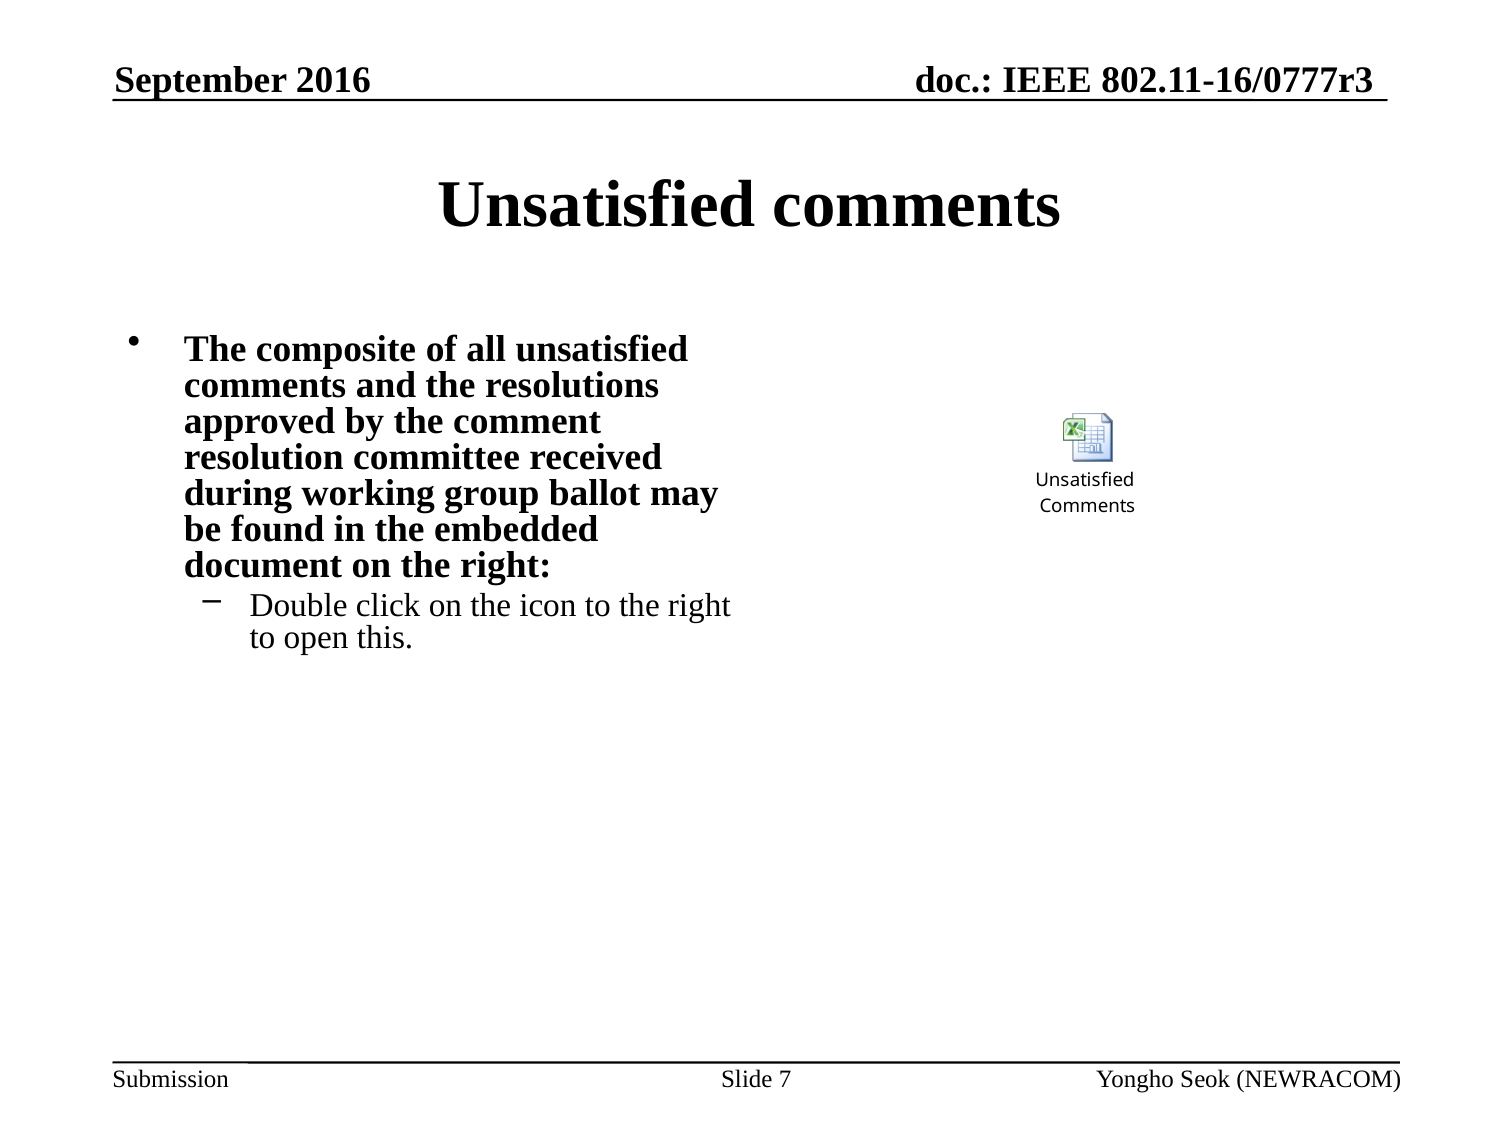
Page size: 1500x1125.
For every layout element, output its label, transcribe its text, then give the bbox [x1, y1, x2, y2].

list The composite of all unsatisfied comments and the resolutions approved by the comment resolution committee received during working group ballot may be found in the embedded document on the right: Double click on the icon to the right to open this. [112, 324, 751, 1001]
footer Yongho Seok (NEWRACOM) [1092, 1061, 1402, 1093]
slide_number Slide 7 [712, 1061, 800, 1093]
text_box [1012, 412, 1163, 545]
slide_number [114, 54, 374, 101]
title Unsatisfied comments [112, 112, 1388, 288]
